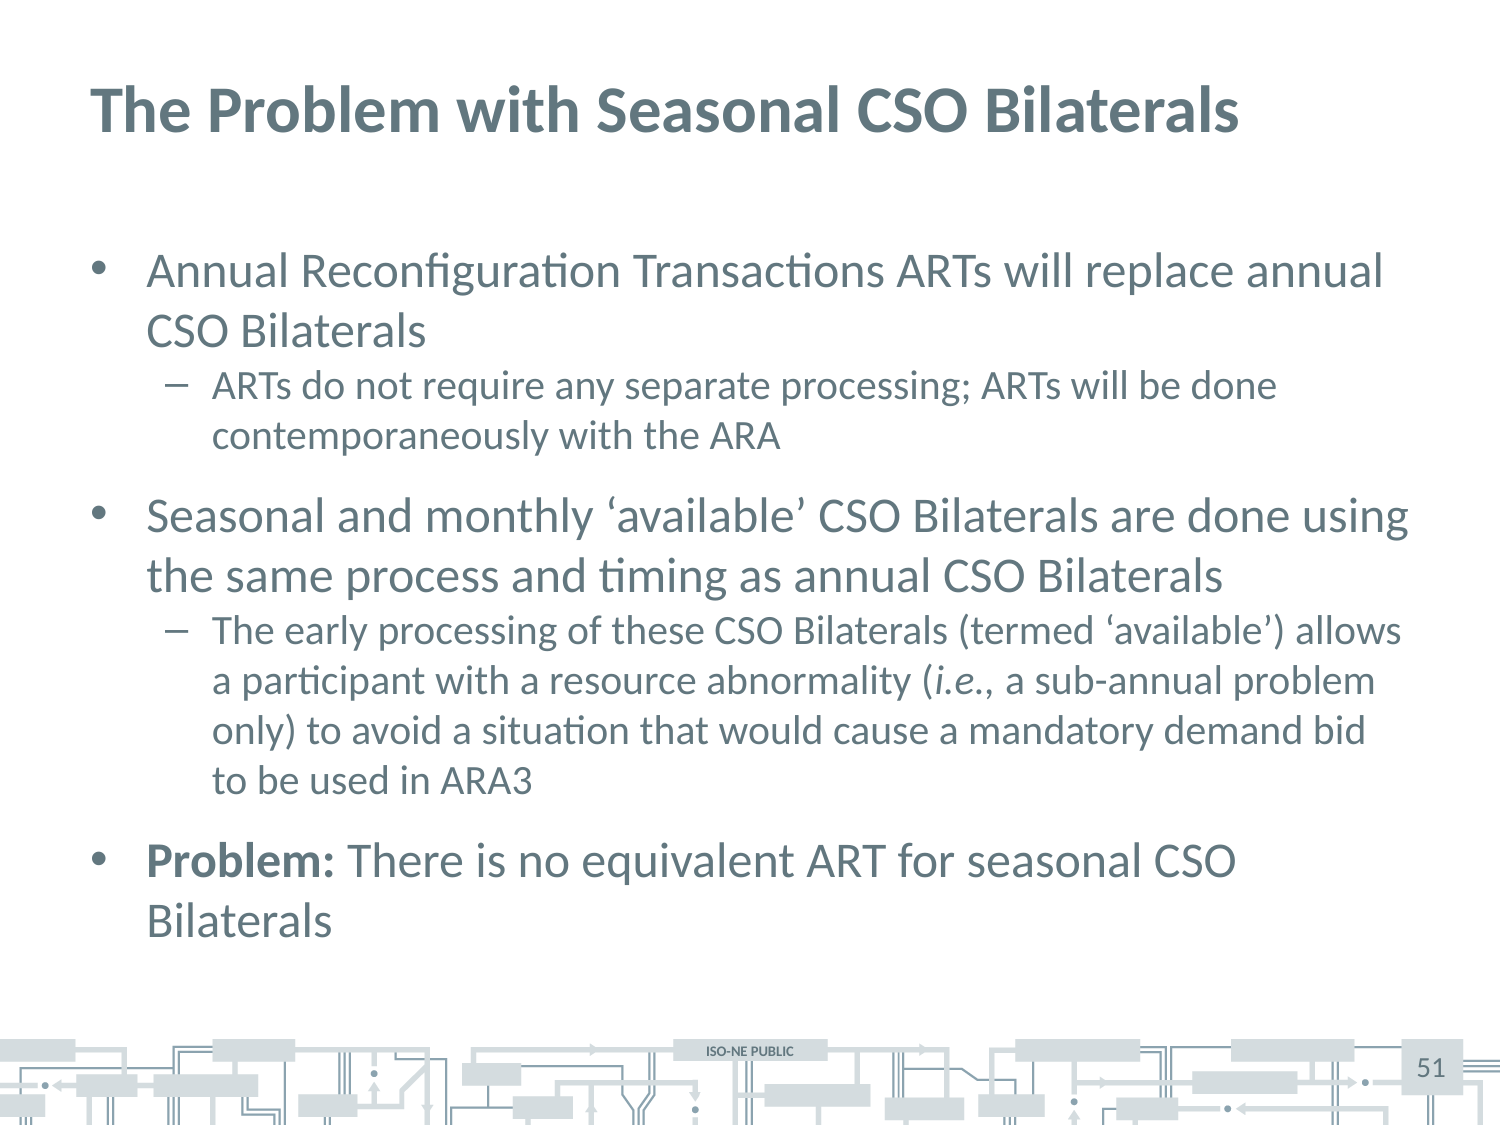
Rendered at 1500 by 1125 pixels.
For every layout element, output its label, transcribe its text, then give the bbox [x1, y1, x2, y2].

list Annual Reconfiguration Transactions ARTs will replace annual CSO Bilaterals ARTs do not require any separate processing; ARTs will be done contemporaneously with the ARA Seasonal and monthly ‘available’ CSO Bilaterals are done using the same process and timing as annual CSO Bilaterals The early processing of these CSO Bilaterals (termed ‘available’) allows a participant with a resource abnormality (i.e., a sub-annual problem only) to avoid a situation that would cause a mandatory demand bid to be used in ARA3 Problem: There is no equivalent ART for seasonal CSO Bilaterals [75, 229, 1425, 1020]
title The Problem with Seasonal CSO Bilaterals [75, 12, 1425, 200]
picture [0, 1031, 1500, 1125]
slide_number 51 [1400, 1044, 1463, 1088]
